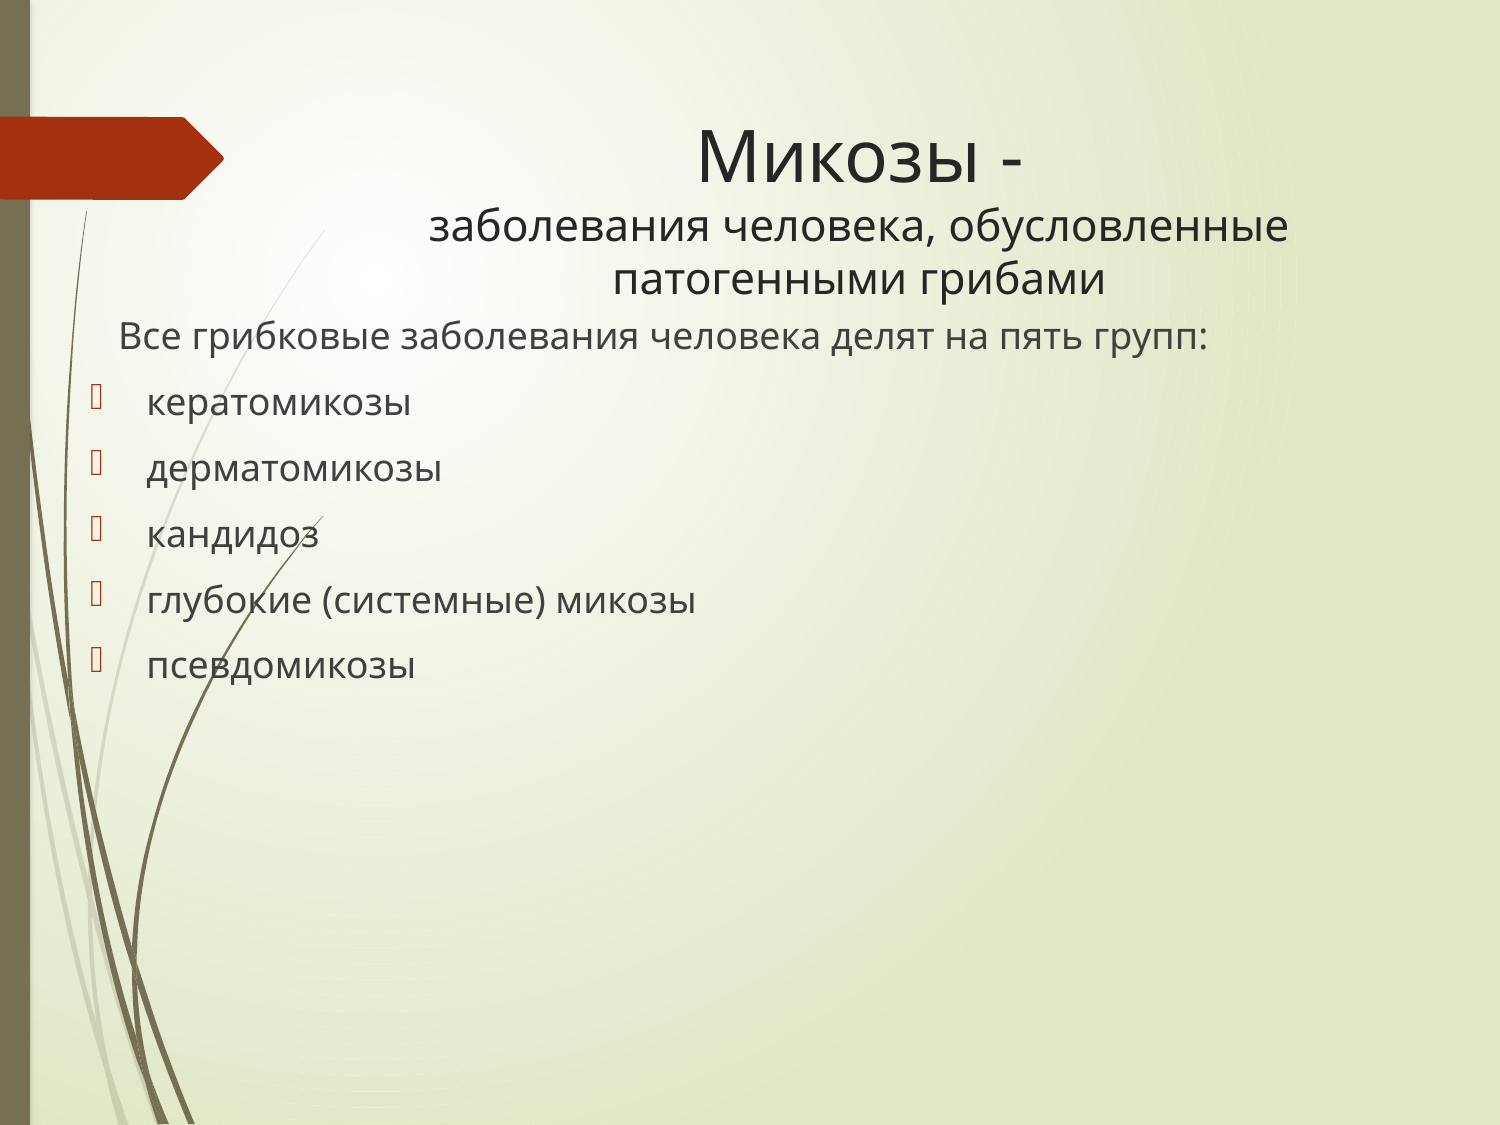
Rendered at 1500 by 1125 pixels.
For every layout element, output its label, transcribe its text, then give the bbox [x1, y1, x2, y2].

title Микозы - заболевания человека, обусловленные патогенными грибами [319, 102, 1400, 313]
list Все грибковые заболевания человека делят на пять групп: кератомикозы дерматомикозы кандидоз глубокие (системные) микозы псевдомикозы [75, 304, 1263, 1090]
